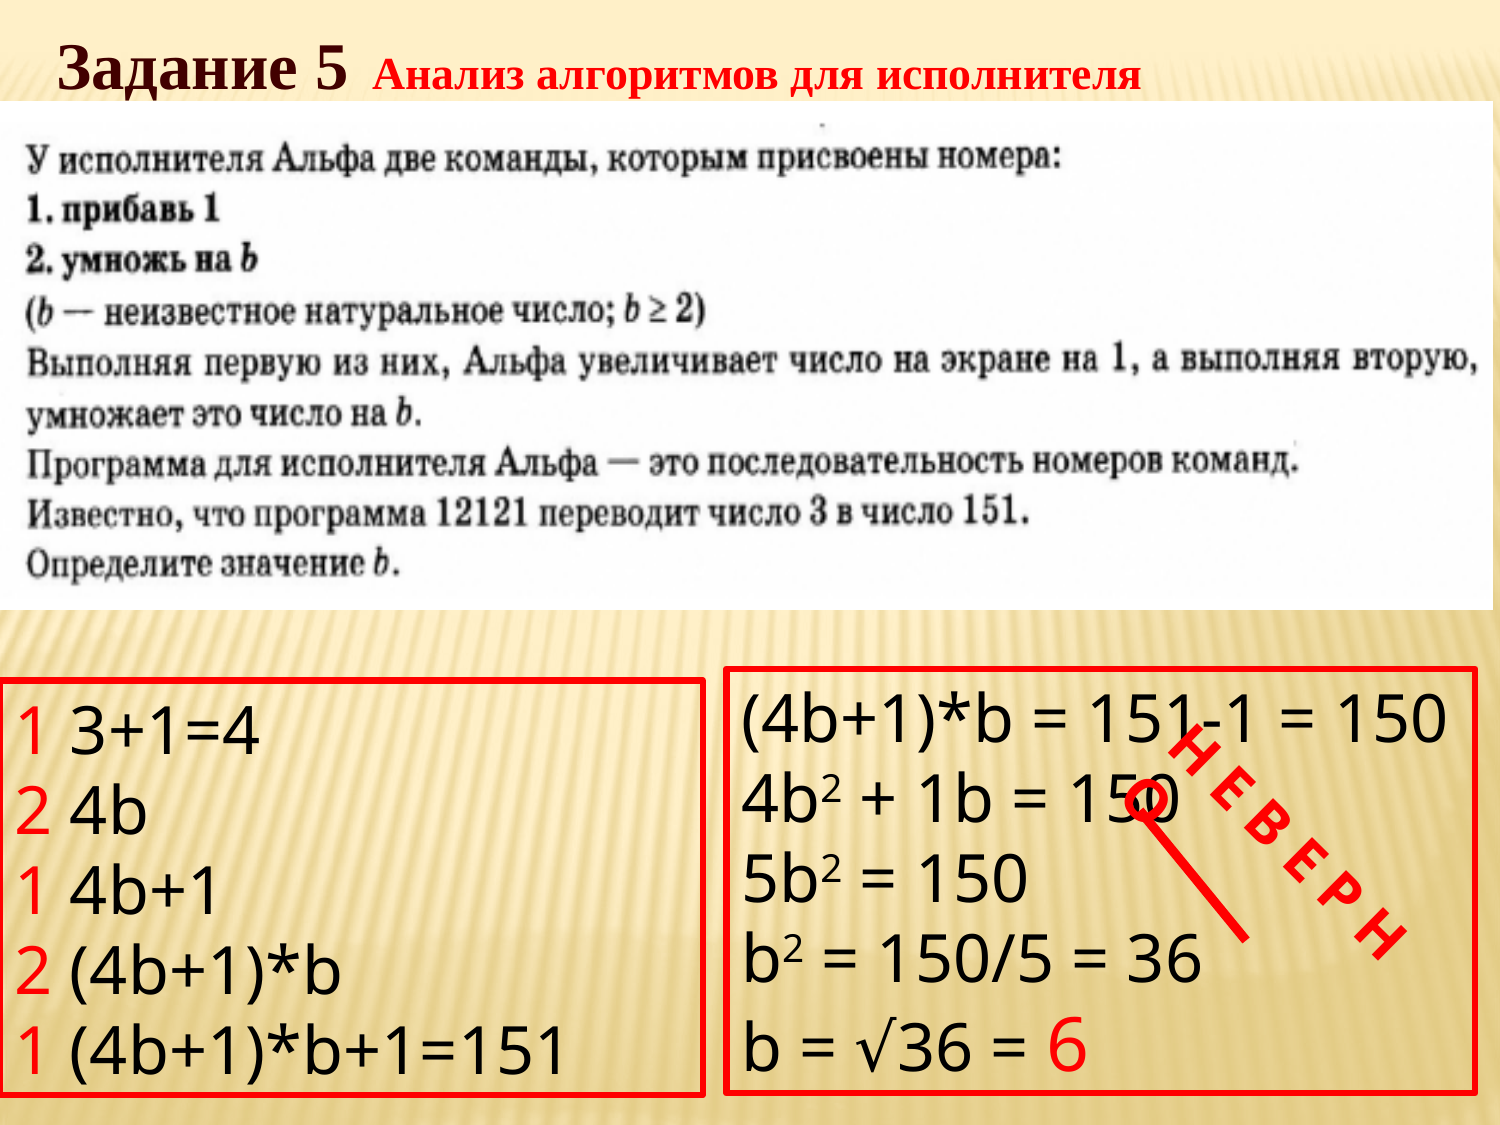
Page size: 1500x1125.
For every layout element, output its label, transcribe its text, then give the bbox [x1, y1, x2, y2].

text_box (4b+1)*b = 151-1 = 150 4b2 + 1b = 150 5b2 = 150 b2 = 150/5 = 36 b = √36 = 6 [726, 668, 1476, 1094]
picture [0, 101, 1494, 611]
text_box Задание 5 Анализ алгоритмов для исполнителя [41, 18, 1480, 99]
text_box 1 3+1=4 2 4b 1 4b+1 2 (4b+1)*b 1 (4b+1)*b+1=151 [0, 680, 703, 1096]
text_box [1139, 810, 1247, 941]
text_box Н Е В Е Р Н О [1091, 692, 1469, 1069]
